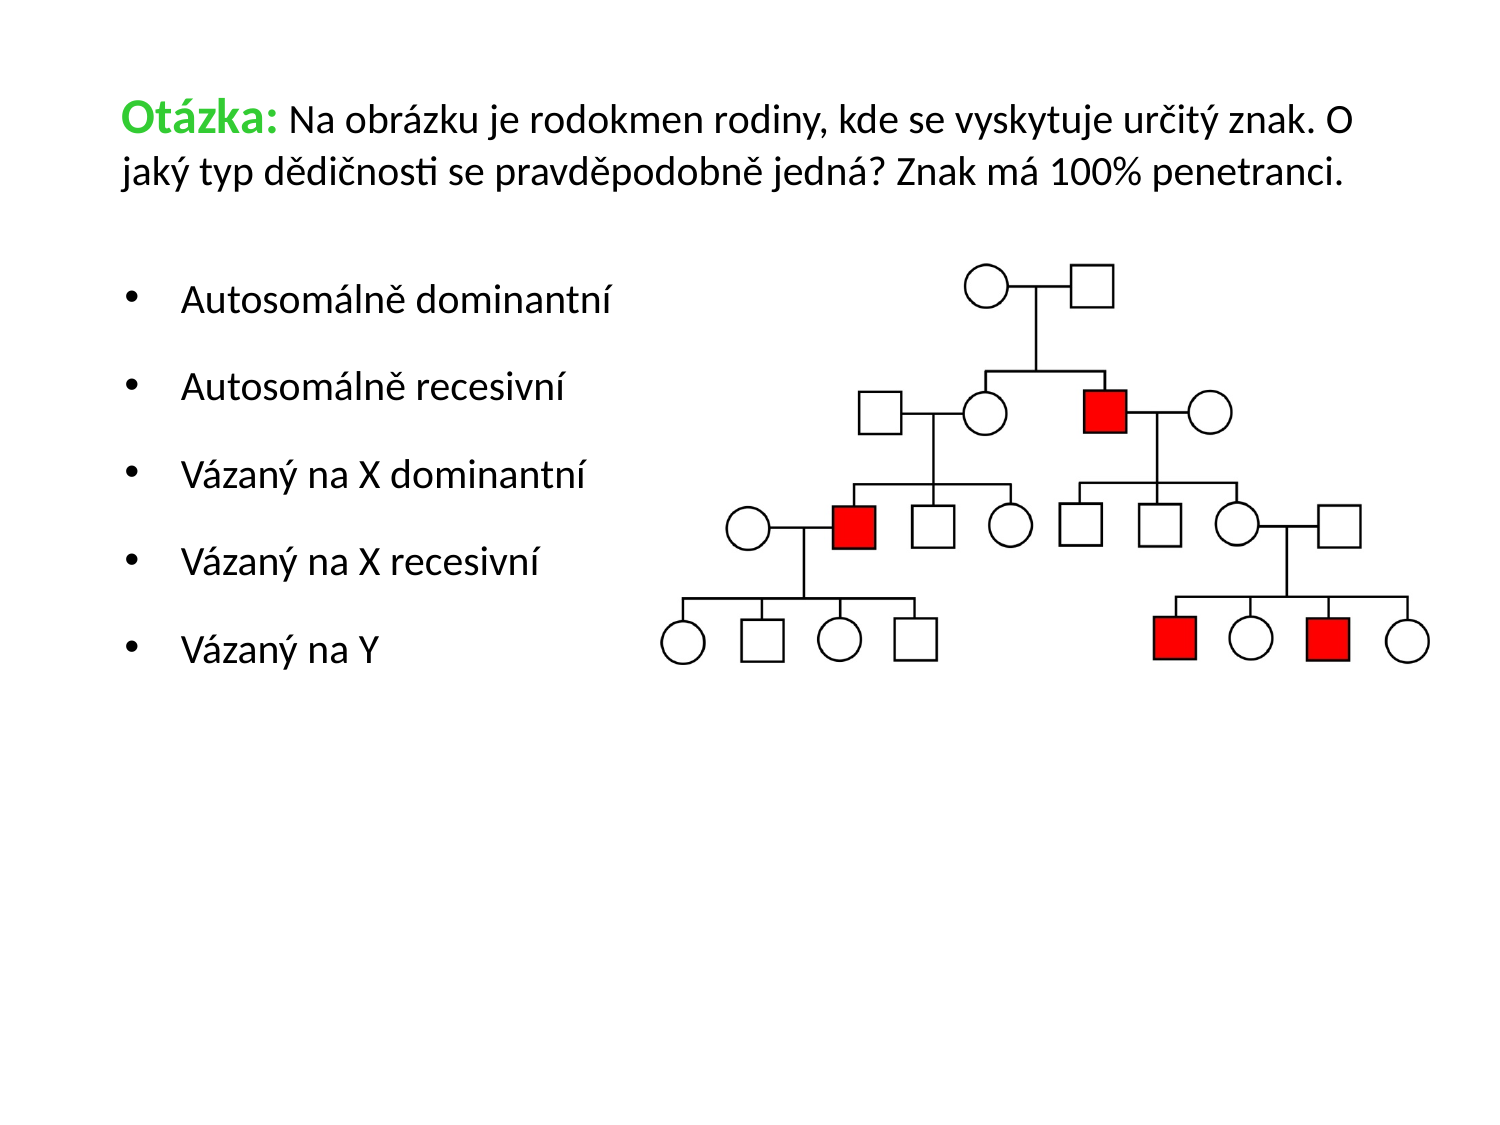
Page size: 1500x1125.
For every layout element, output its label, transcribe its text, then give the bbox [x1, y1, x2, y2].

text_box Otázka: Na obrázku je rodokmen rodiny, kde se vyskytuje určitý znak. O jaký typ dědičnosti se pravděpodobně jedná? Znak má 100% penetranci. [107, 76, 1369, 252]
picture [660, 263, 1430, 665]
text_box Autosomálně dominantní Autosomálně recesivní Vázaný na X dominantní Vázaný na X recesivní Vázaný na Y [109, 264, 627, 679]
